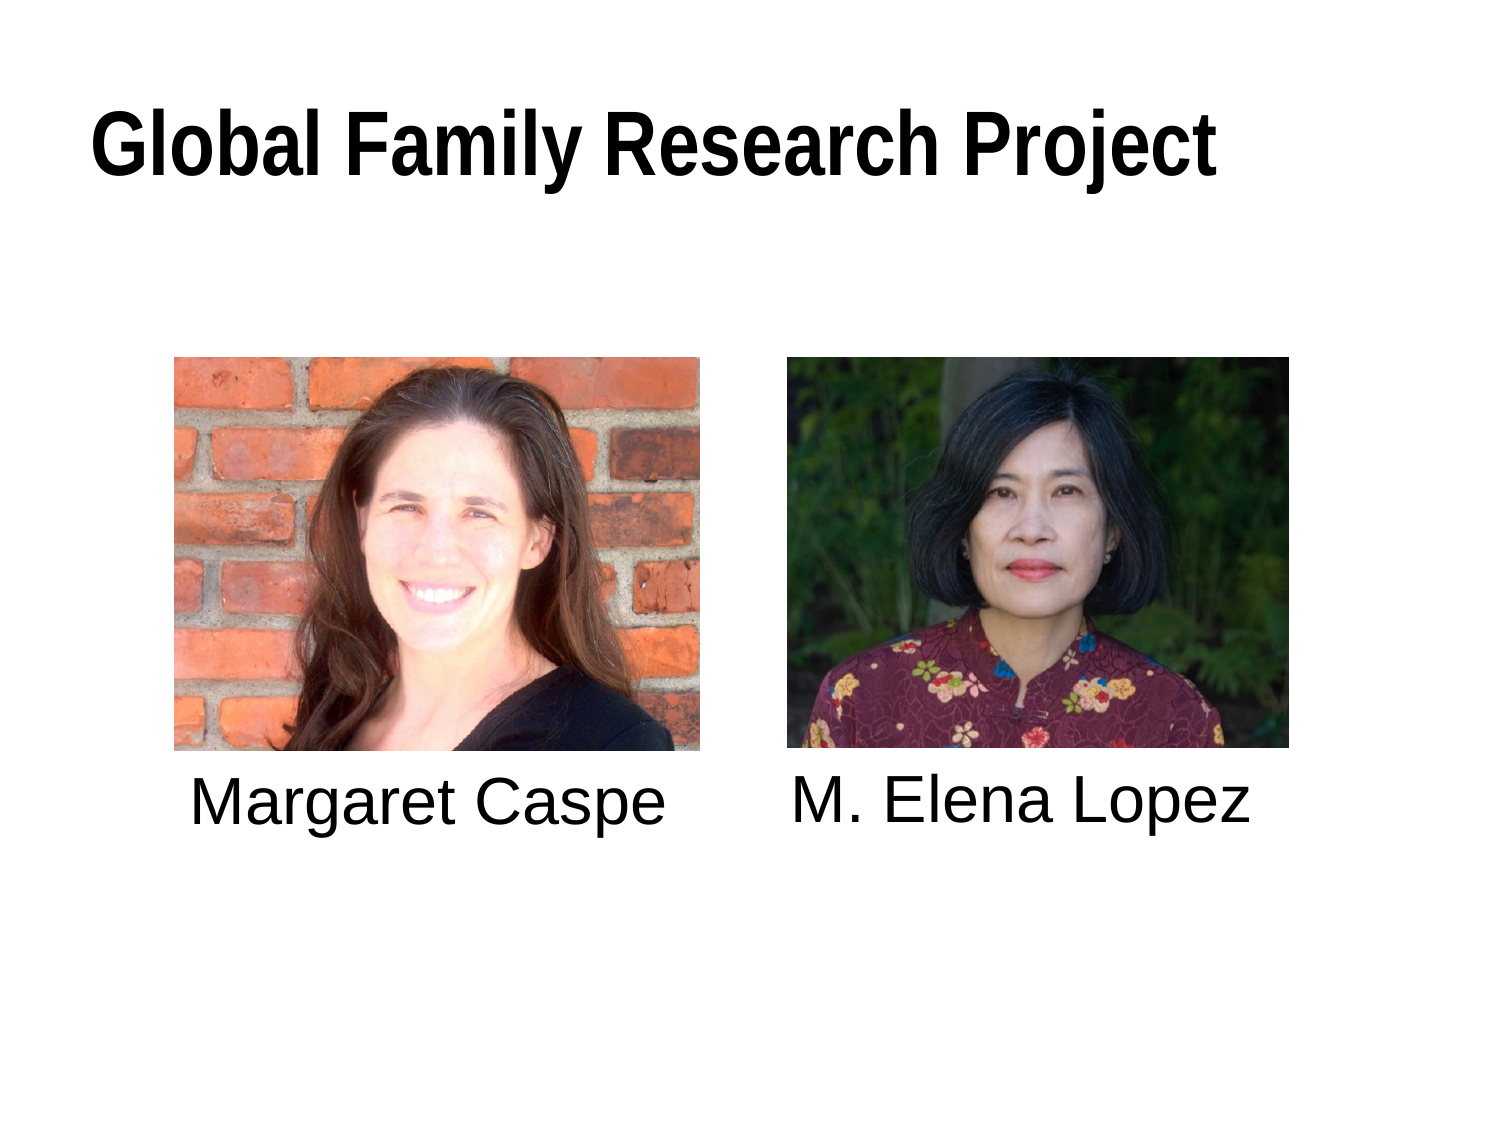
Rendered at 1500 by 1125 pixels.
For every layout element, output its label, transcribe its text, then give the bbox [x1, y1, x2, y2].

list Margaret Caspe [174, 758, 700, 926]
text_box M. Elena Lopez [775, 748, 1301, 923]
picture [787, 357, 1289, 749]
title Global Family Research Project [75, 45, 1425, 233]
picture [174, 357, 700, 751]
